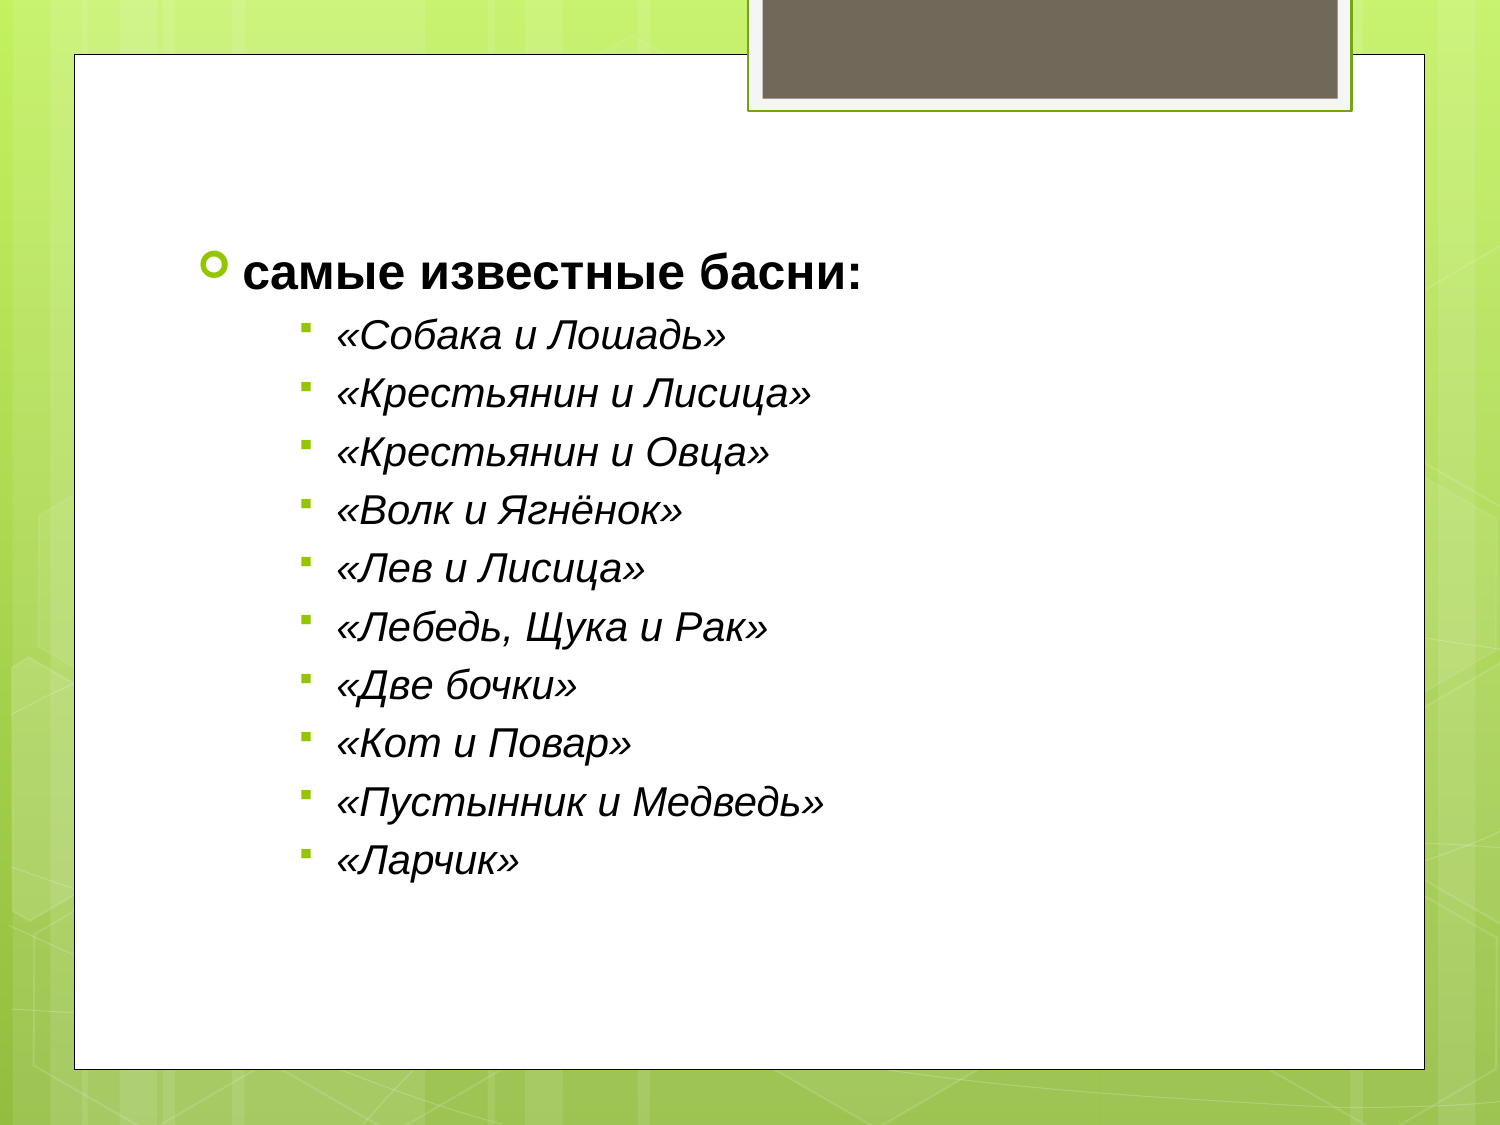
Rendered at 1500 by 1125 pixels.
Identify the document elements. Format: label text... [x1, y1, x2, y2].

list caмые известные басни: «Собака и Лошадь» «Крестьянин и Лисица» «Крестьянин и Овца» «Волк и Ягнёнок» «Лев и Лисица» «Лебедь, Щука и Рак» «Двe бочки» «Кот и Повар» «Пустынник и Медведь» «Ларчик» [171, 231, 1283, 957]
